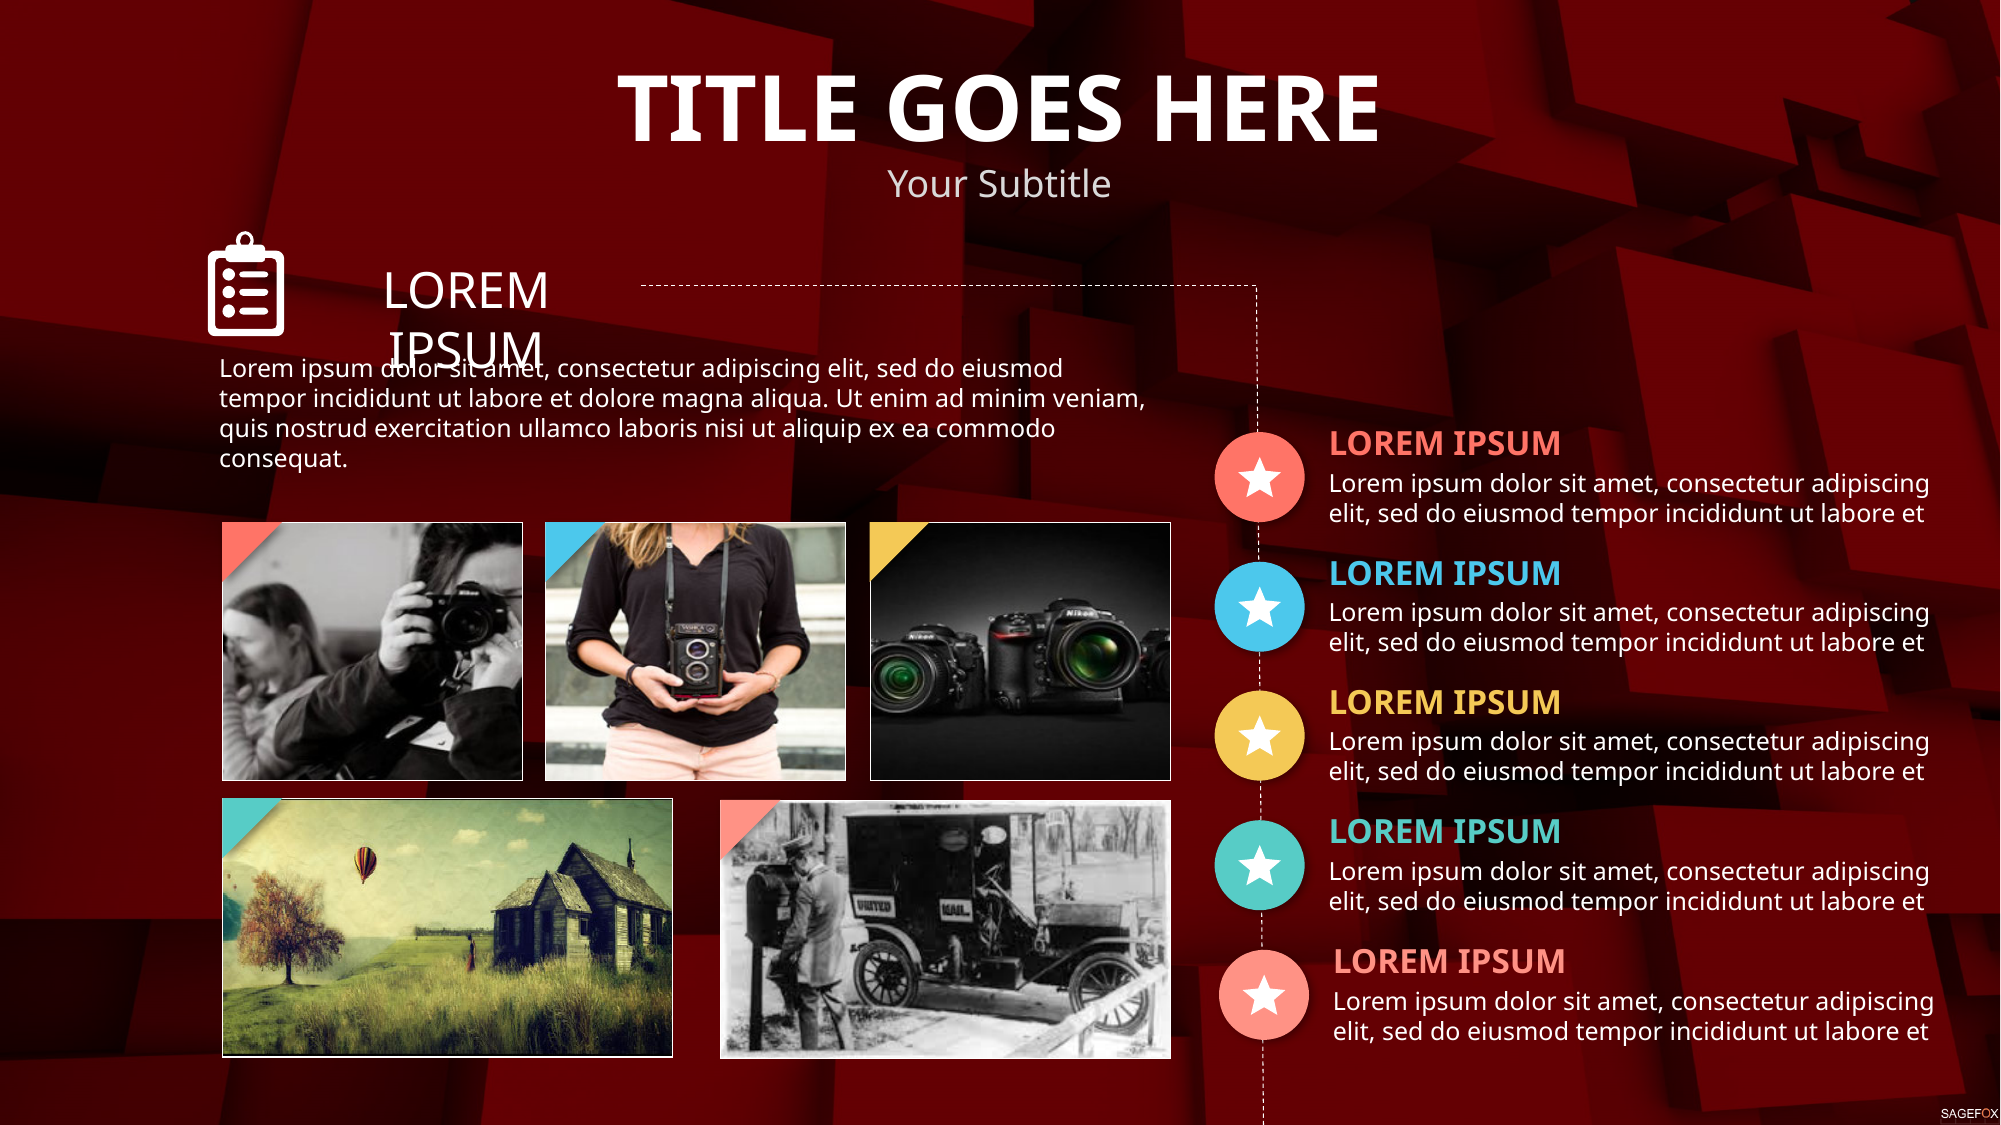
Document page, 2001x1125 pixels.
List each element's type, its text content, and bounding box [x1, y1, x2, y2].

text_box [1256, 652, 1264, 690]
text_box [544, 521, 608, 585]
picture [0, 0, 2001, 1125]
text_box [221, 521, 285, 585]
text_box LOREM IPSUM Lorem ipsum dolor sit amet, consectetur adipiscing elit, sed do eiusmod tempor incididunt ut labore et [1322, 935, 1958, 1050]
text_box LOREM IPSUM [292, 250, 642, 344]
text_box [1256, 1040, 1264, 1125]
text_box [719, 798, 783, 863]
text_box Lorem ipsum dolor sit amet, consectetur adipiscing elit, sed do eiusmod tempor incididunt ut labore et dolore magna aliqua. Ut enim ad minim veniam, quis nostrud exercitation ullamco laboris nisi ut aliquip ex ea commodo consequat. [204, 344, 1168, 480]
text_box [221, 521, 523, 782]
text_box [221, 798, 673, 1058]
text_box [1214, 432, 1305, 523]
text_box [1256, 911, 1264, 949]
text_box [207, 231, 285, 337]
text_box LOREM IPSUM Lorem ipsum dolor sit amet, consectetur adipiscing elit, sed do eiusmod tempor incididunt ut labore et [1318, 546, 1953, 662]
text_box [1256, 287, 1264, 432]
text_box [1214, 561, 1305, 652]
text_box [868, 521, 933, 585]
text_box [1214, 820, 1305, 911]
text_box [545, 521, 847, 782]
text_box [719, 799, 1171, 1060]
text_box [1256, 781, 1264, 820]
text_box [1218, 949, 1309, 1040]
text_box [1256, 523, 1264, 561]
text_box [221, 797, 285, 861]
text_box LOREM IPSUM Lorem ipsum dolor sit amet, consectetur adipiscing elit, sed do eiusmod tempor incididunt ut labore et [1318, 675, 1953, 791]
text_box LOREM IPSUM Lorem ipsum dolor sit amet, consectetur adipiscing elit, sed do eiusmod tempor incididunt ut labore et [1318, 805, 1953, 921]
text_box LOREM IPSUM Lorem ipsum dolor sit amet, consectetur adipiscing elit, sed do eiusmod tempor incididunt ut labore et [1318, 417, 1953, 533]
text_box [869, 521, 1171, 782]
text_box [1214, 690, 1305, 781]
text_box TITLE GOES HERE Your Subtitle [548, 42, 1452, 212]
